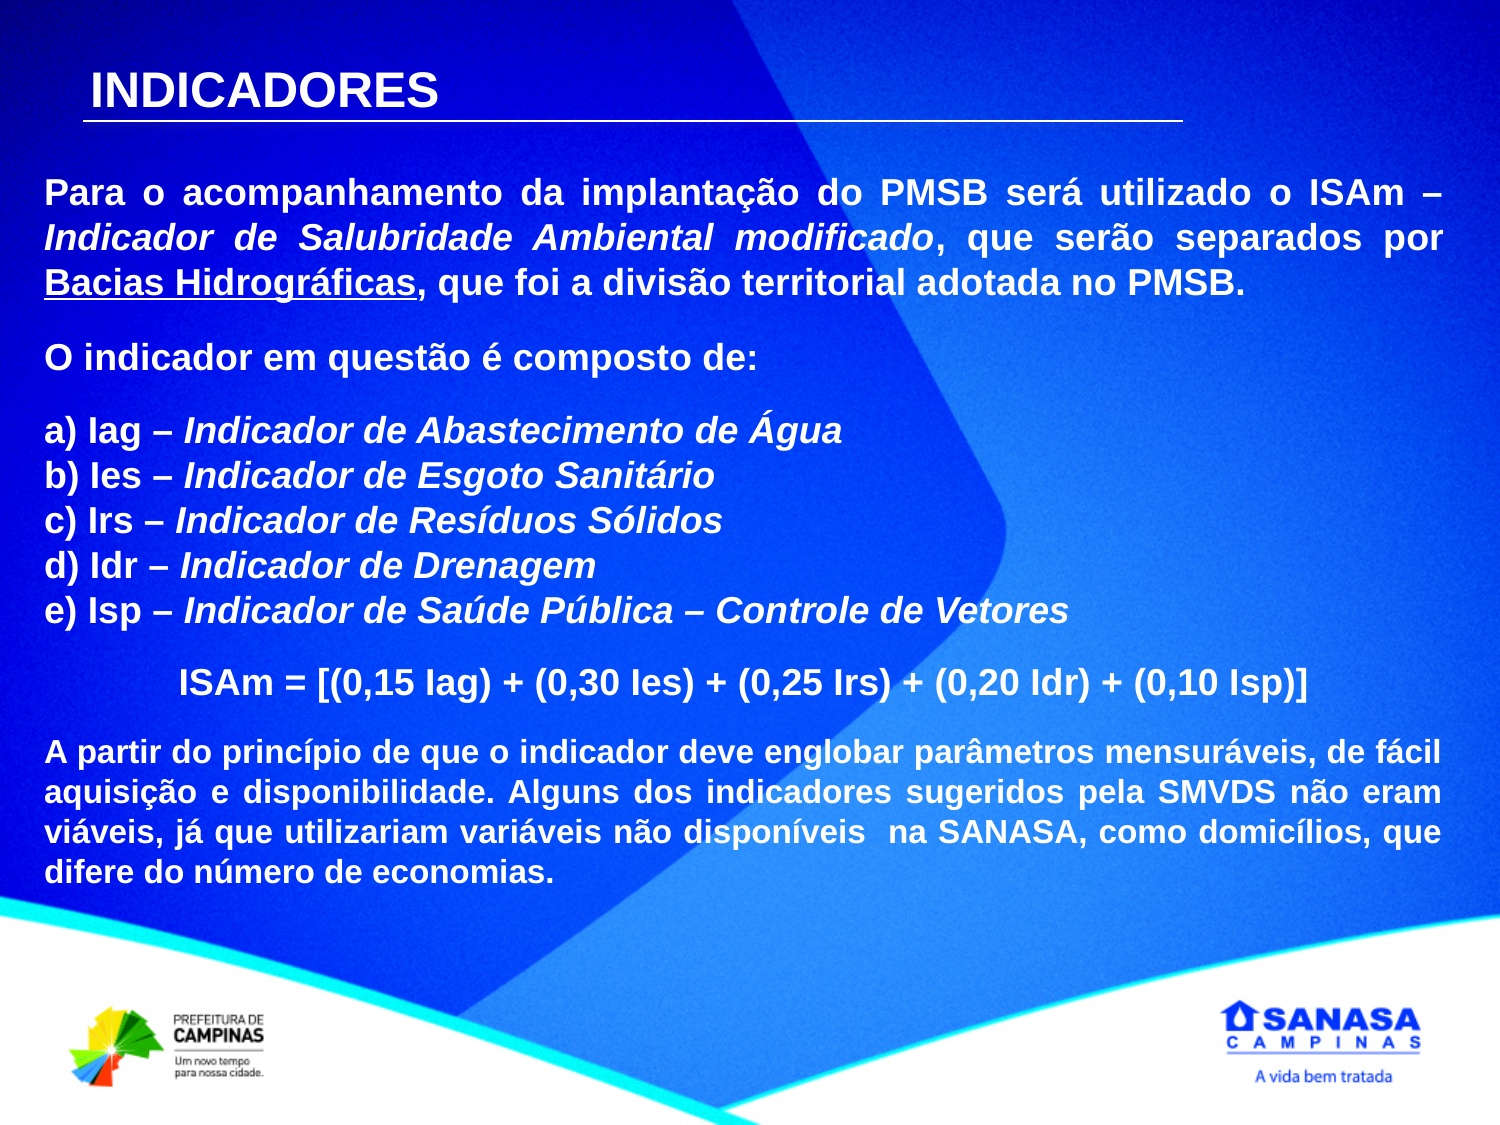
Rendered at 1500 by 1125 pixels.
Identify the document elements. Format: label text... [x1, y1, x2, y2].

picture [0, 0, 1500, 1125]
text_box Para o acompanhamento da implantação do PMSB será utilizado o ISAm – Indicador de Salubridade Ambiental modificado, que serão separados por Bacias Hidrográficas, que foi a divisão territorial adotada no PMSB. O indicador em questão é composto de: a) Iag – Indicador de Abastecimento de Água b) Ies – Indicador de Esgoto Sanitário c) Irs – Indicador de Resíduos Sólidos d) Idr – Indicador de Drenagem e) Isp – Indicador de Saúde Pública – Controle de Vetores ISAm = [(0,15 Iag) + (0,30 Ies) + (0,25 Irs) + (0,20 Idr) + (0,10 Isp)] A partir do princípio de que o indicador deve englobar parâmetros mensuráveis, de fácil aquisição e disponibilidade. Alguns dos indicadores sugeridos pela SMVDS não eram viáveis, já que utilizariam variáveis não disponíveis na SANASA, como domicílios, que difere do número de economias. [29, 160, 1459, 898]
text_box INDICADORES [75, 49, 1270, 125]
